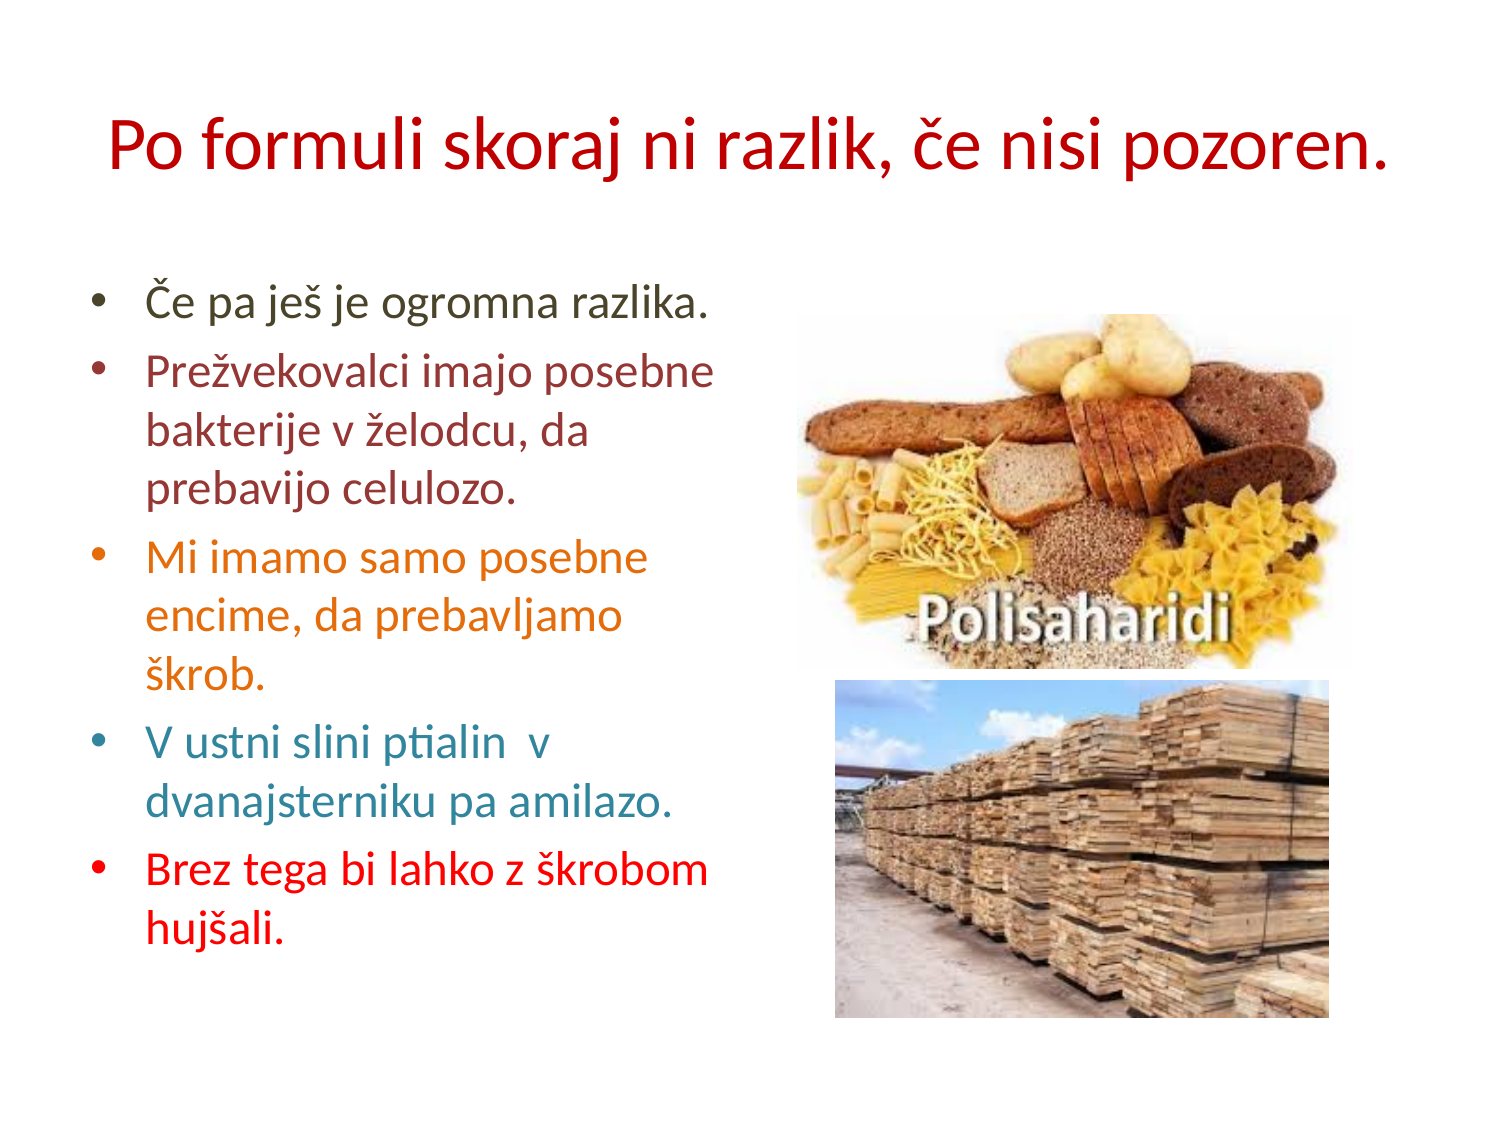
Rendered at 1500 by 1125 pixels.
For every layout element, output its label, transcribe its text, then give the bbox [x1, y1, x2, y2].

list Če pa ješ je ogromna razlika. Prežvekovalci imajo posebne bakterije v želodcu, da prebavijo celulozo. Mi imamo samo posebne encime, da prebavljamo škrob. V ustni slini ptialin v dvanajsterniku pa amilazo. Brez tega bi lahko z škrobom hujšali. [75, 262, 738, 1005]
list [796, 314, 1353, 670]
picture [835, 680, 1330, 1018]
title Po formuli skoraj ni razlik, če nisi pozoren. [75, 45, 1425, 233]
